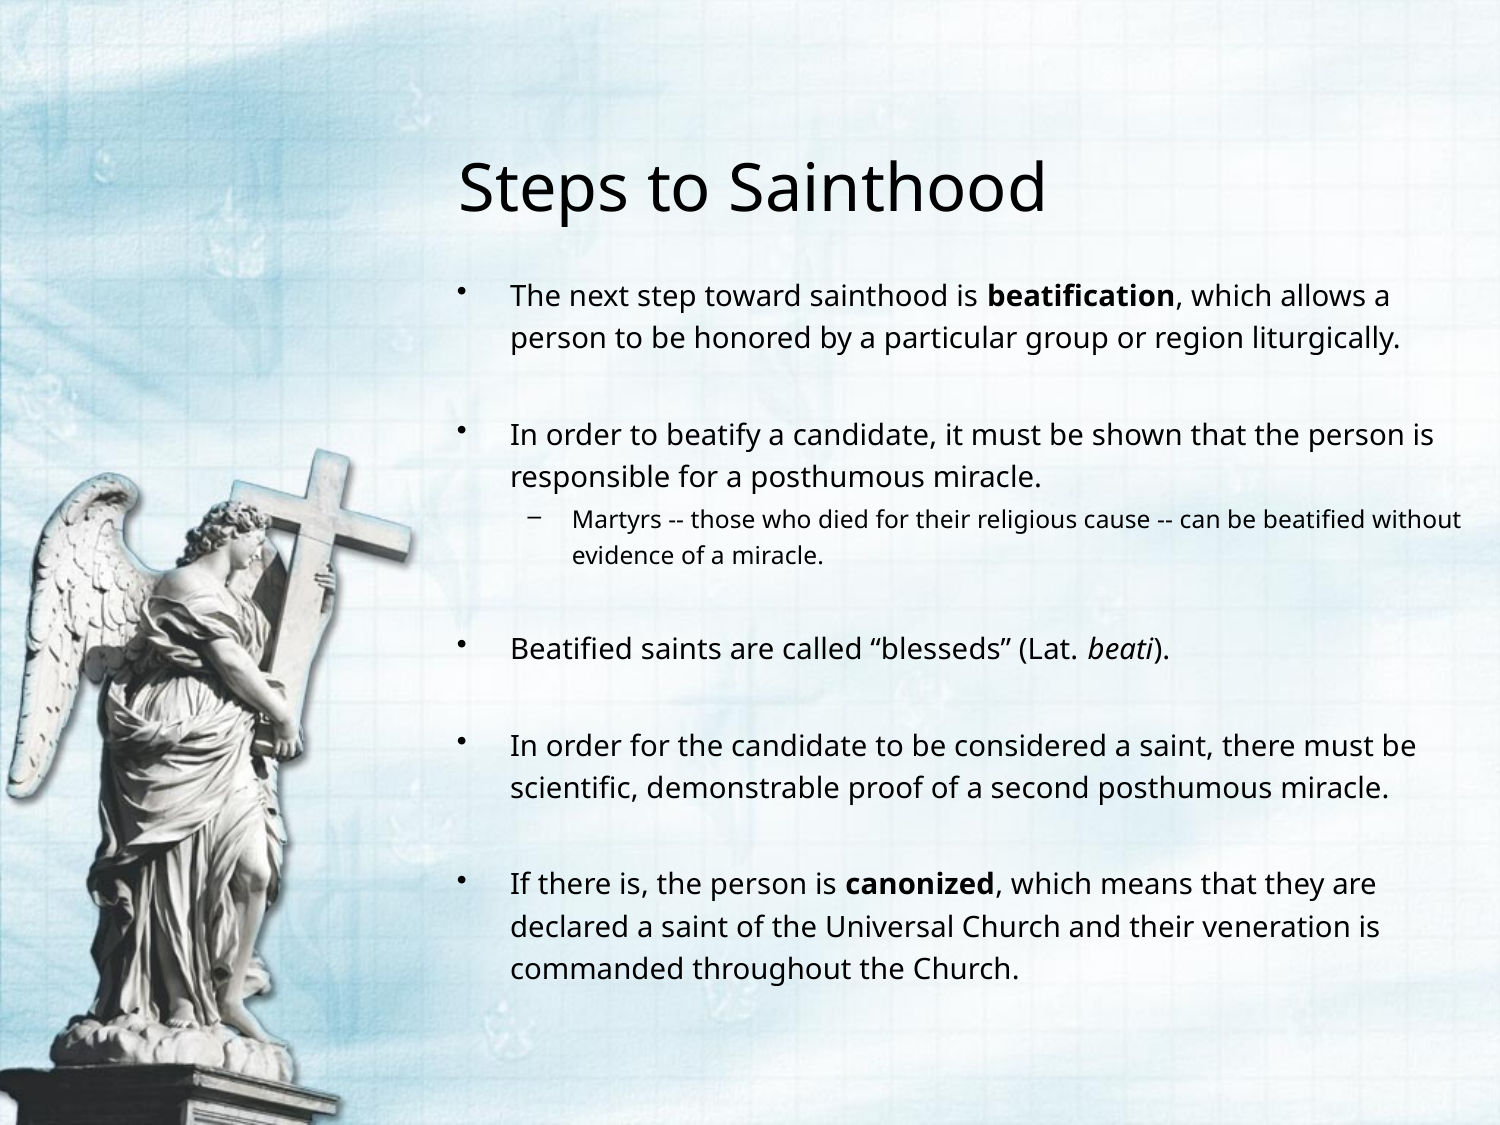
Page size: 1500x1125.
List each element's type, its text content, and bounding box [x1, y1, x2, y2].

picture [0, 0, 1500, 1125]
title Steps to Sainthood [443, 45, 1480, 233]
list The next step toward sainthood is beatification, which allows a person to be honored by a particular group or region liturgically. In order to beatify a candidate, it must be shown that the person is responsible for a posthumous miracle. Martyrs -- those who died for their religious cause -- can be beatified without evidence of a miracle. Beatified saints are called “blesseds” (Lat. beati). In order for the candidate to be considered a saint, there must be scientific, demonstrable proof of a second posthumous miracle. If there is, the person is canonized, which means that they are declared a saint of the Universal Church and their veneration is commanded throughout the Church. [441, 262, 1480, 1005]
